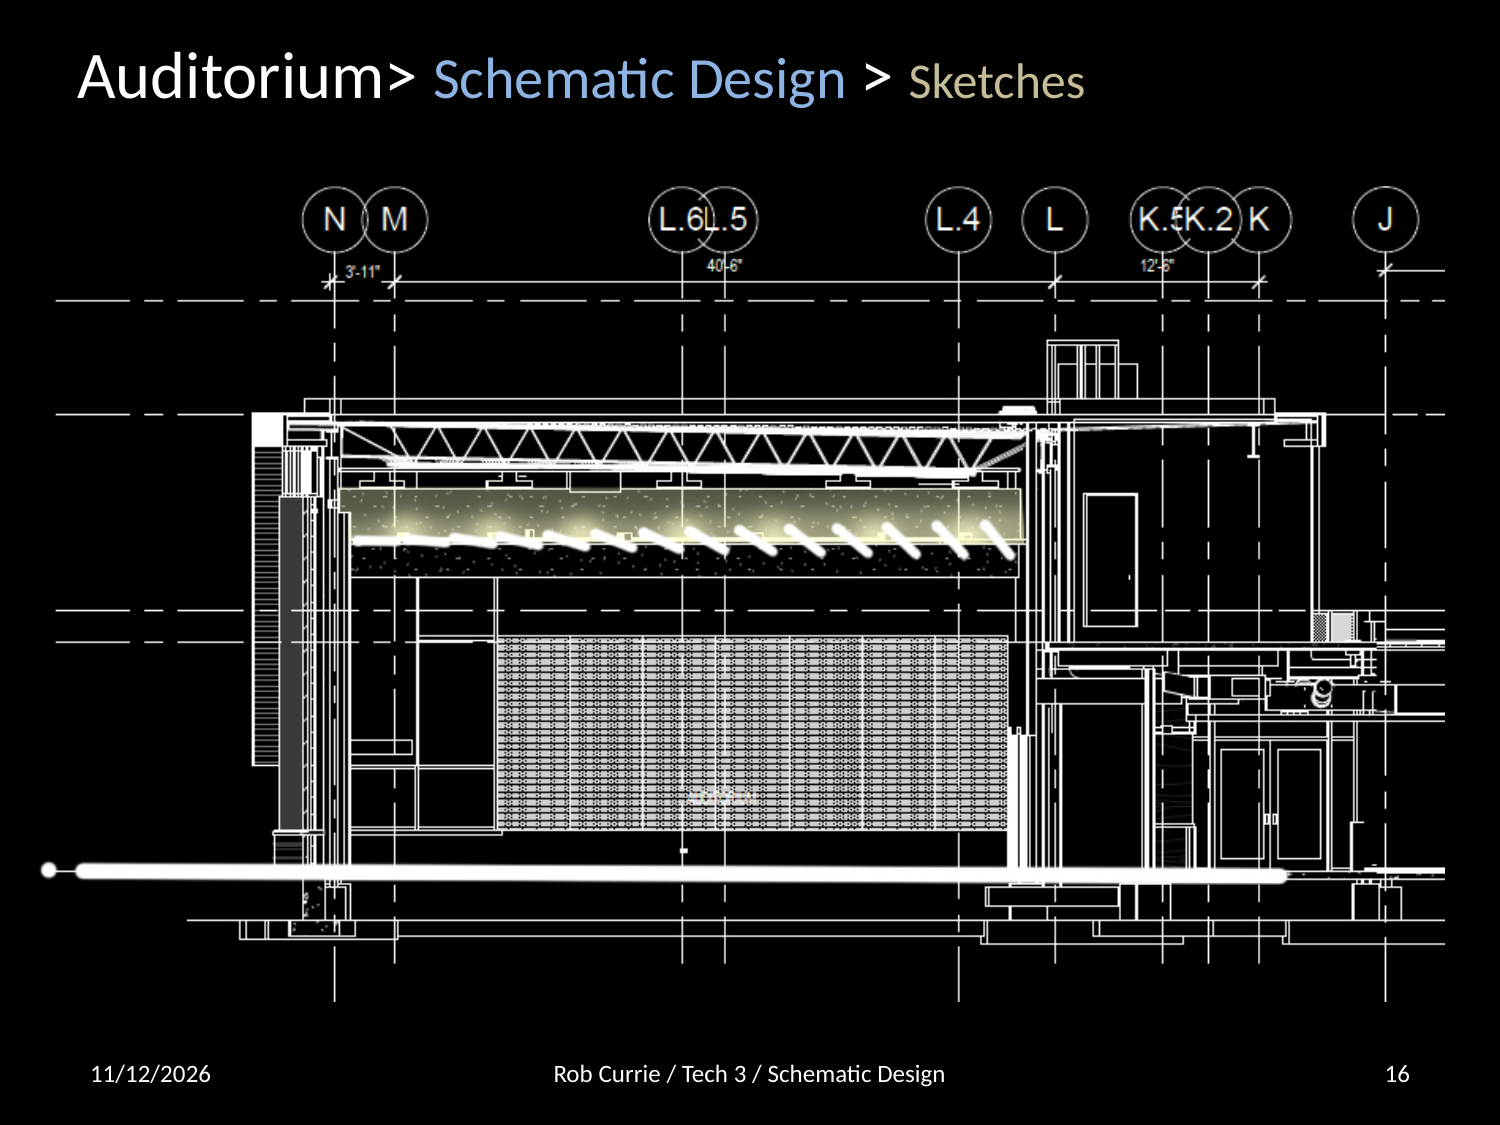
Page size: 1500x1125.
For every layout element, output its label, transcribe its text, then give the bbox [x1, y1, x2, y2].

slide_number 16 [1074, 1042, 1425, 1103]
footer Rob Currie / Tech 3 / Schematic Design [512, 1042, 988, 1103]
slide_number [75, 1042, 425, 1103]
picture [24, 0, 1445, 1002]
